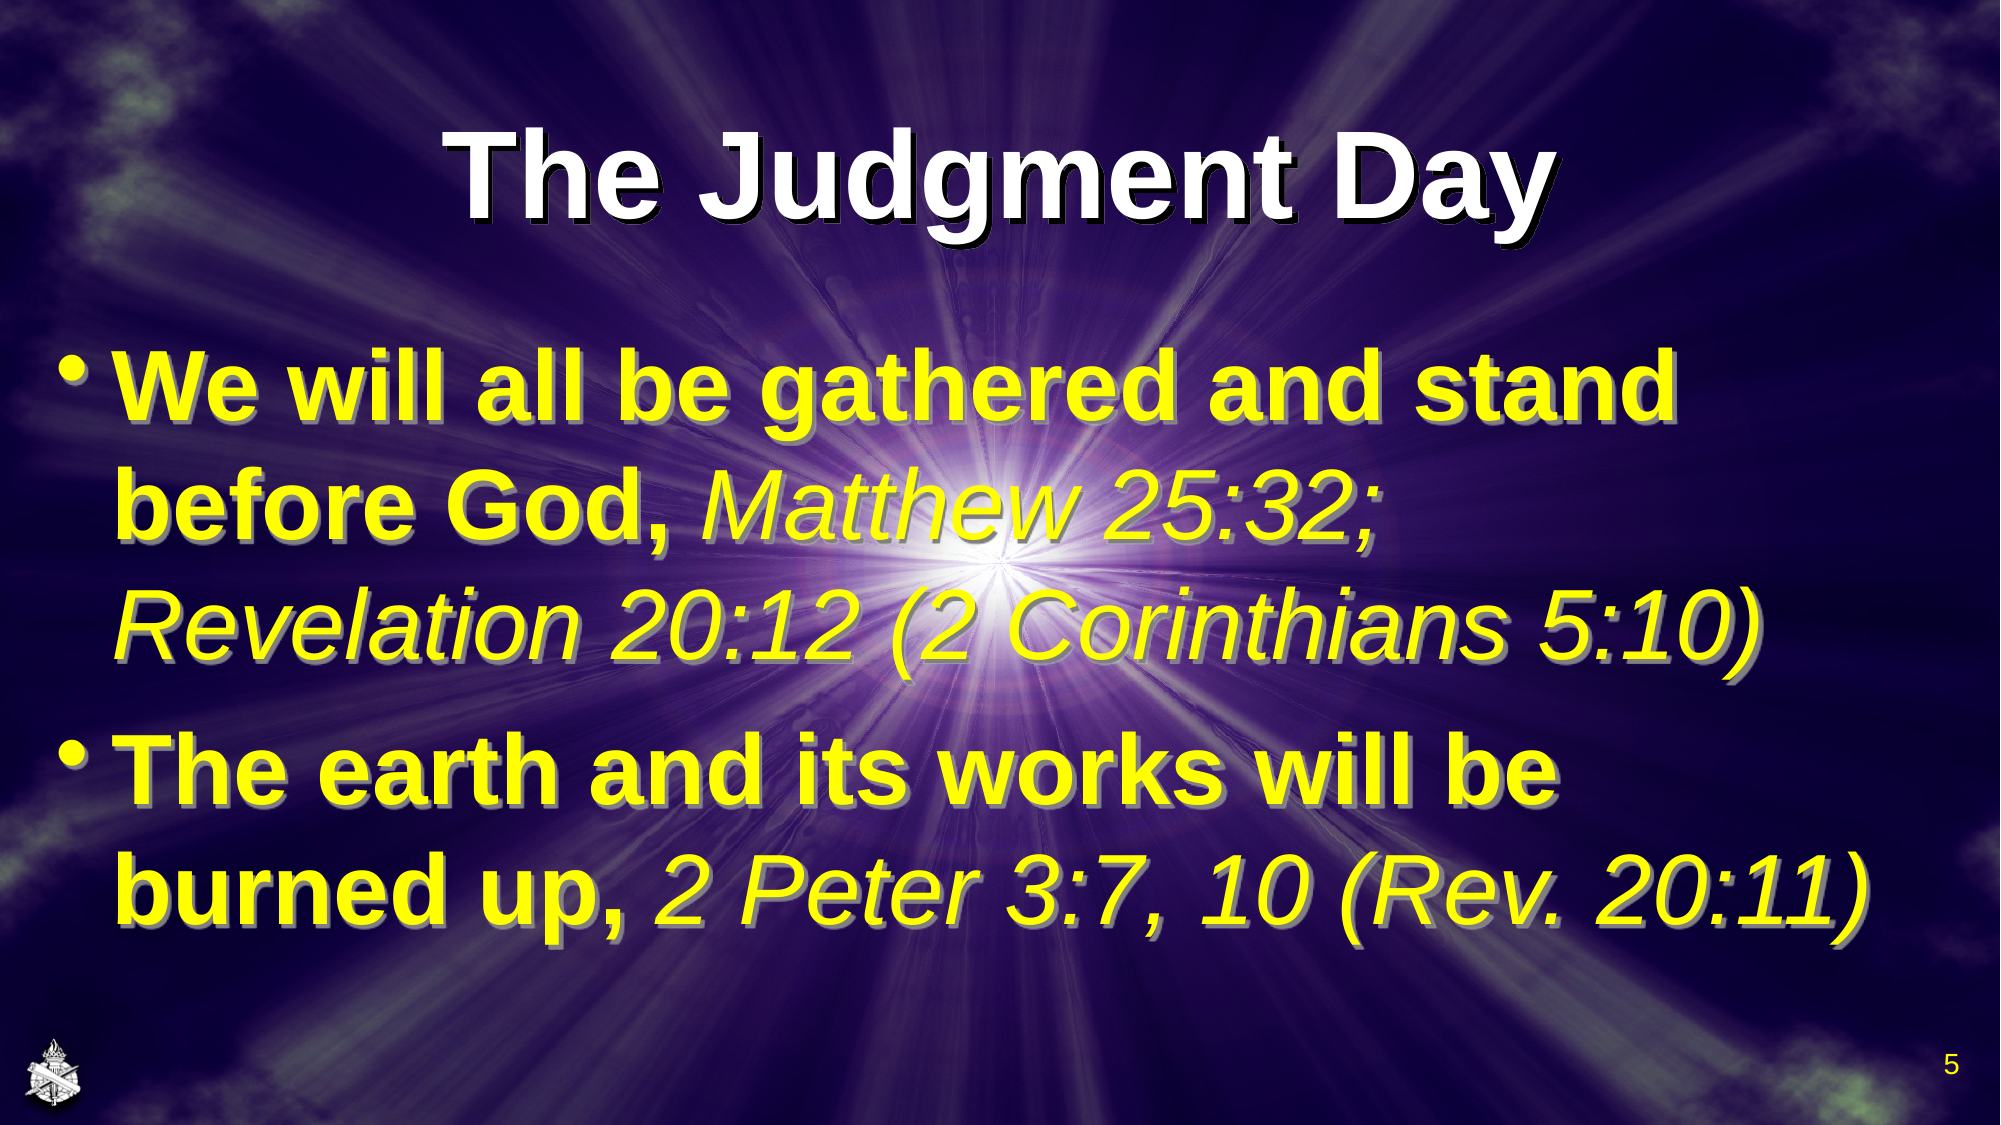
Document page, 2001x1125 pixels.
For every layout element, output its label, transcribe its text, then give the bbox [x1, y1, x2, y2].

title The Judgment Day [99, 74, 1901, 263]
slide_number 5 [1508, 1037, 1976, 1112]
picture [0, 0, 2000, 1125]
list We will all be gathered and stand before God, Matthew 25:32; Revelation 20:12 (2 Corinthians 5:10) The earth and its works will be burned up, 2 Peter 3:7, 10 (Rev. 20:11) [40, 312, 1960, 1013]
